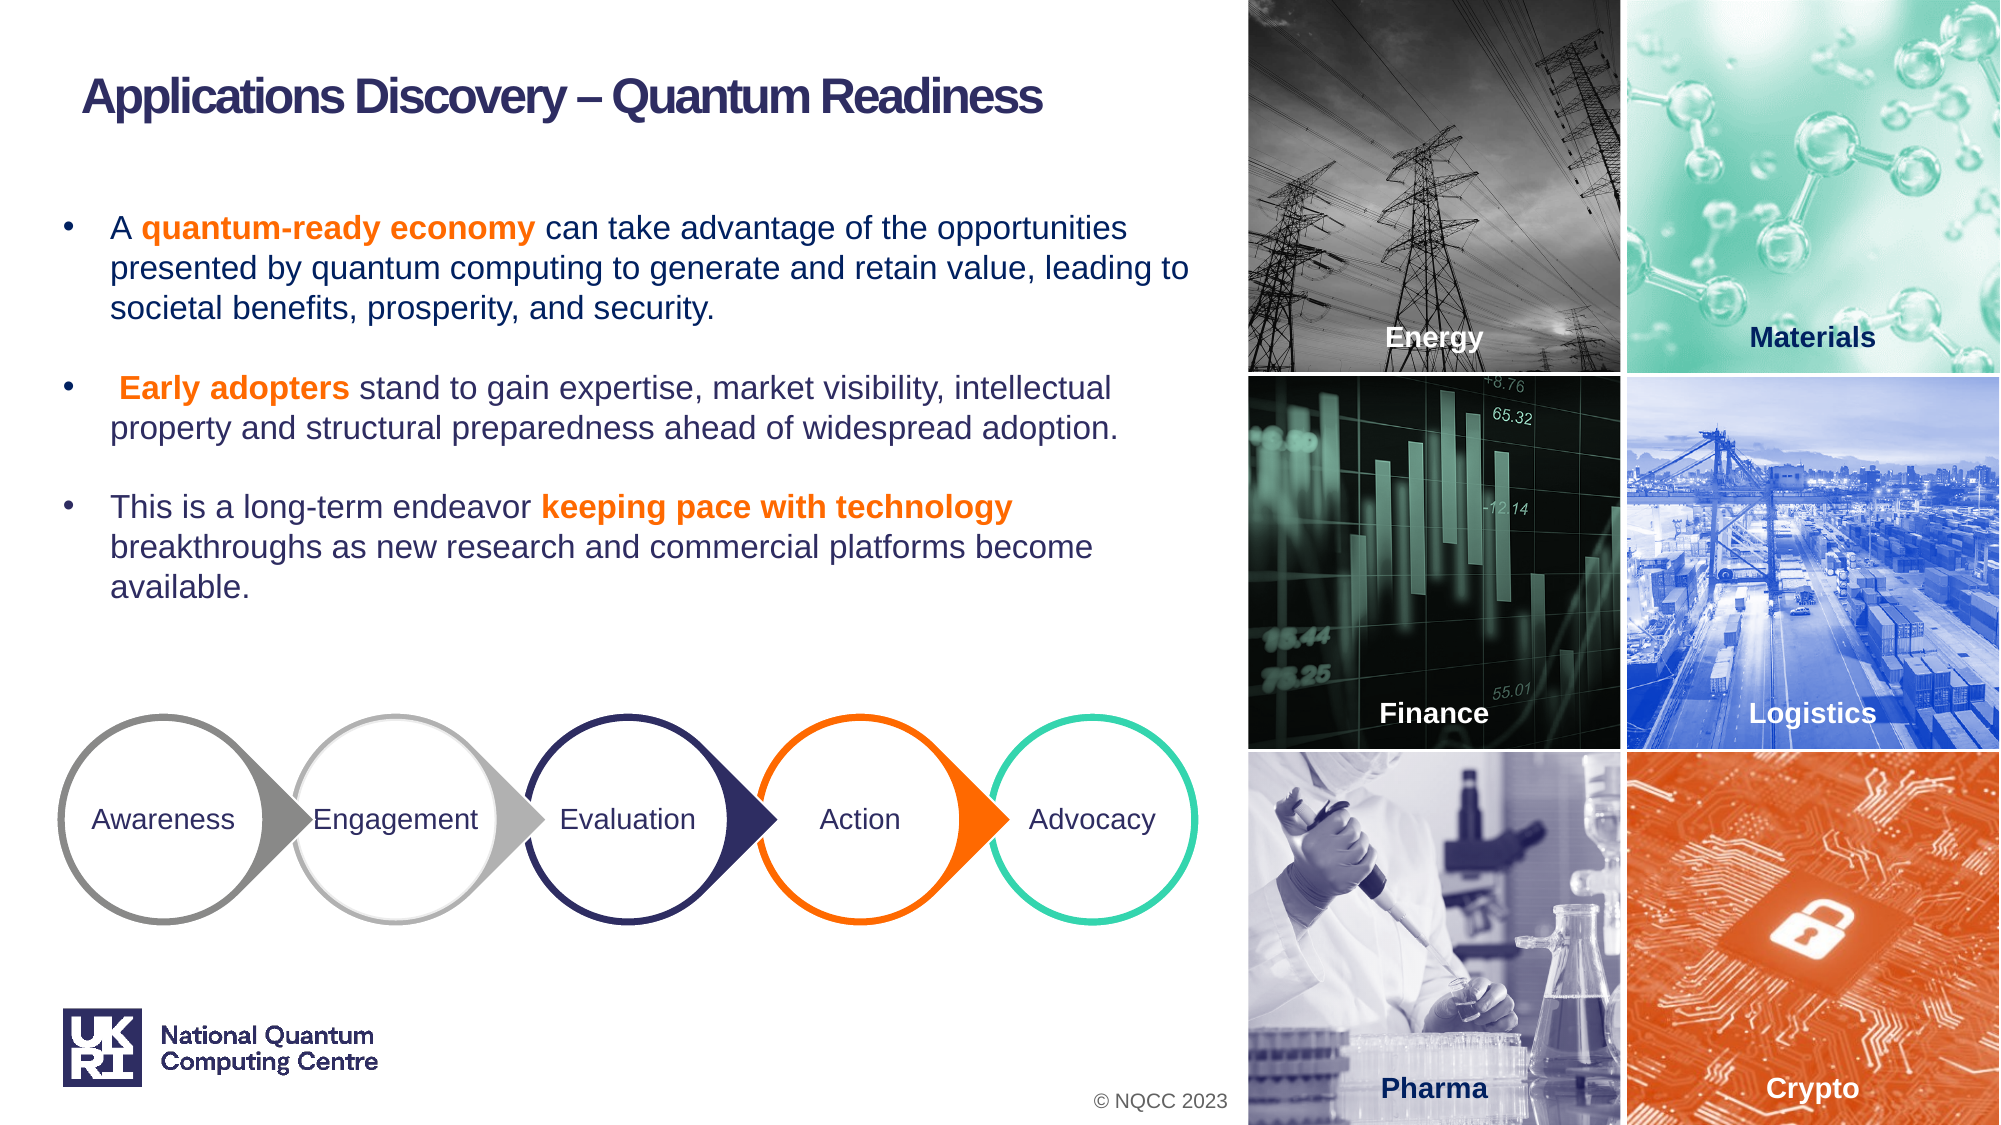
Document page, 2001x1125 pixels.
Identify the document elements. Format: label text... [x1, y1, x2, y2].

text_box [1627, 0, 2000, 1125]
text_box Applications Discovery – Quantum Readiness [66, 56, 1248, 132]
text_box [56, 712, 1200, 927]
text_box A quantum-ready economy can take advantage of the opportunities presented by quantum computing to generate and retain value, leading to societal benefits, prosperity, and security. Early adopters stand to gain expertise, market visibility, intellectual property and structural preparedness ahead of widespread adoption. This is a long-term endeavor keeping pace with technology breakthroughs as new research and commercial platforms become available. [48, 198, 1229, 613]
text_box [1248, 0, 1621, 1125]
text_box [1733, 311, 1893, 1113]
picture [60, 1006, 381, 1090]
text_box © NQCC 2023 [1079, 1080, 1243, 1120]
